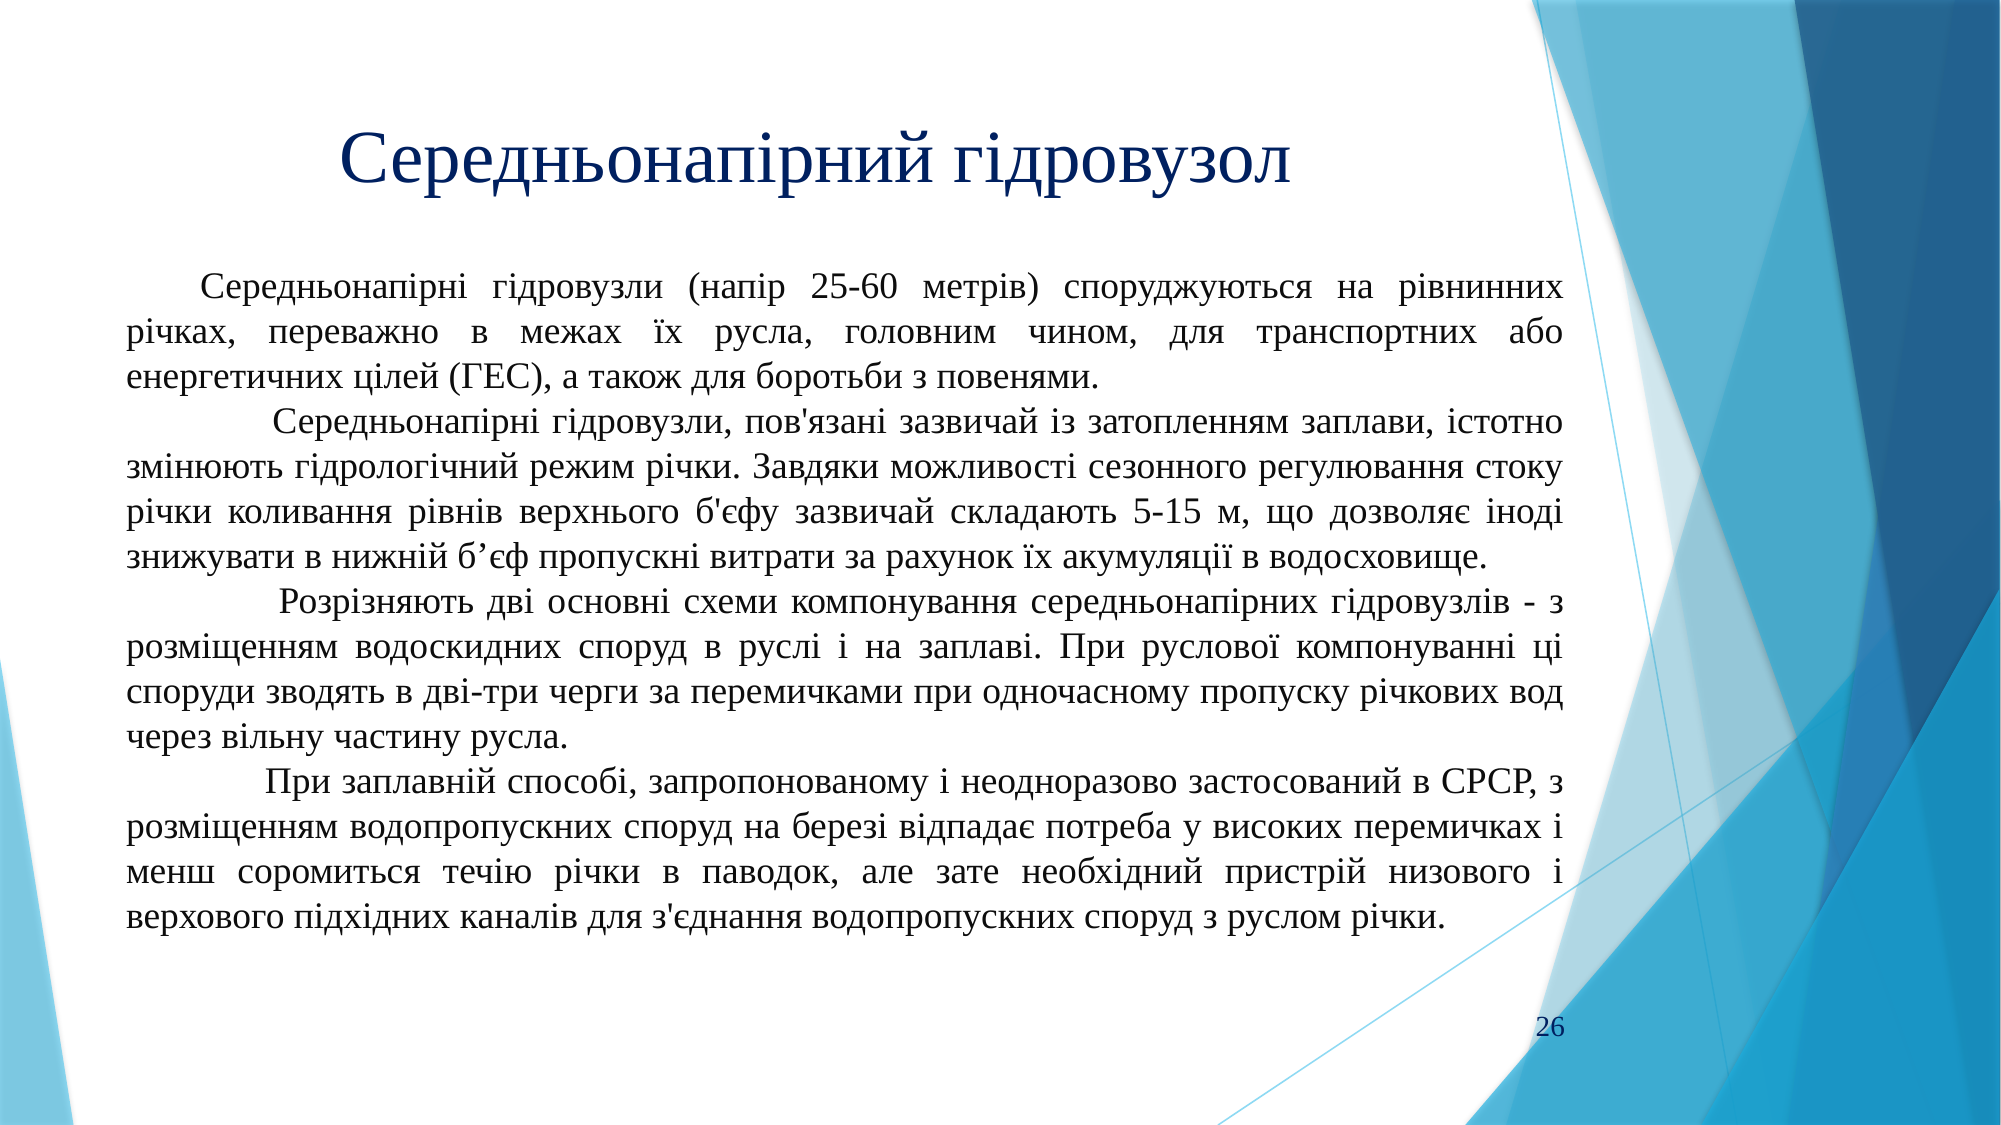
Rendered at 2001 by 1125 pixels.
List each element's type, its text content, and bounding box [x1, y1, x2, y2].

slide_number 26 [1467, 995, 1581, 1055]
title Середньонапірний гідровузол [111, 99, 1522, 253]
list Середньонапірні гідровузли (напір 25-60 метрів) споруджуються на рівнинних річках, переважно в межах їх русла, головним чином, для транспортних або енергетичних цілей (ГЕС), а також для боротьби з повенями. Середньонапірні гідровузли, пов'язані зазвичай із затопленням заплави, істотно змінюють гідрологічний режим річки. Завдяки можливості сезонного регулювання стоку річки коливання рівнів верхнього б'єфу зазвичай складають 5-15 м, що дозволяє іноді знижувати в нижній б’єф пропускні витрати за рахунок їх акумуляції в водосховище. Розрізняють дві основні схеми компонування середньонапірних гідровузлів - з розміщенням водоскидних споруд в руслі і на заплаві. При руслової компонуванні ці споруди зводять в дві-три черги за перемичками при одночасному пропуску річкових вод через вільну частину русла. При заплавній способі, запропонованому і неодноразово застосований в СРСР, з розміщенням водопропускних споруд на березі відпадає потреба у високих перемичках і менш соромиться течію річки в паводок, але зате необхідний пристрій низового і верхового підхідних каналів для з'єднання водопропускних споруд з руслом річки. [111, 253, 1581, 992]
